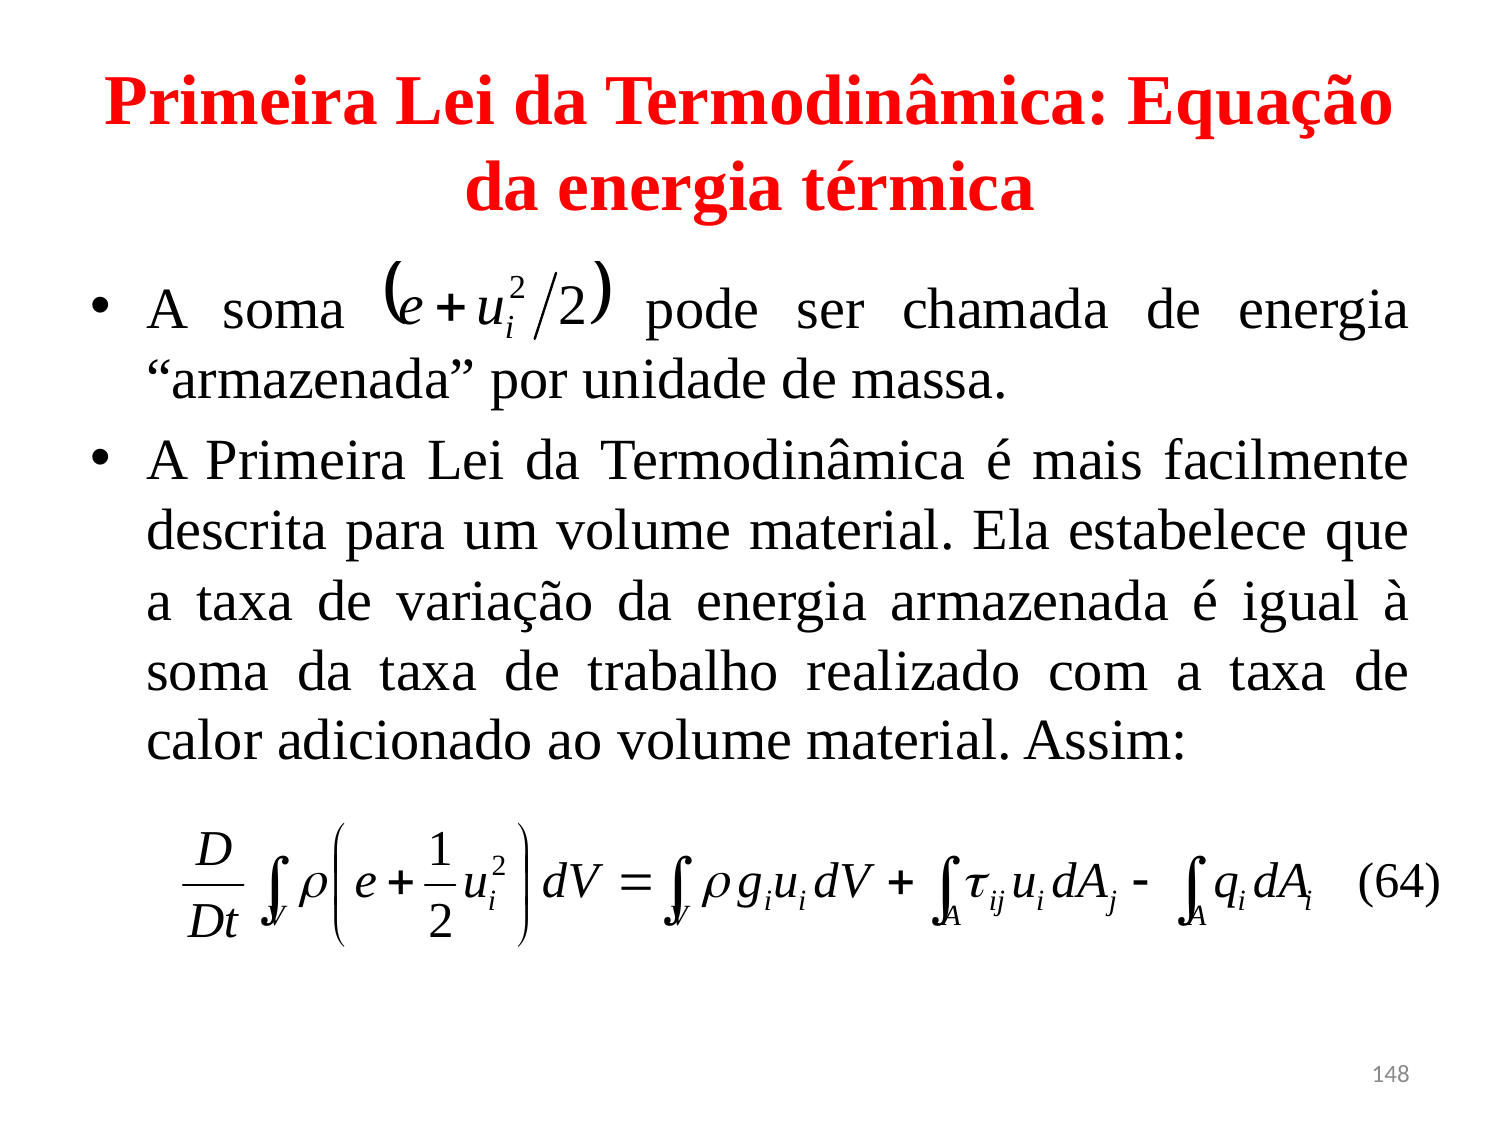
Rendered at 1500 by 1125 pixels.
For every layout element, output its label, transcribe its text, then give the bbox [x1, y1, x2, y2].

list A soma pode ser chamada de energia “armazenada” por unidade de massa. A Primeira Lei da Termodinâmica é mais facilmente descrita para um volume material. Ela estabelece que a taxa de variação da energia armazenada é igual à soma da taxa de trabalho realizado com a taxa de calor adicionado ao volume material. Assim: [75, 262, 1425, 1005]
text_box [375, 261, 613, 354]
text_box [174, 813, 1326, 957]
text_box (64) [1342, 840, 1457, 915]
title Primeira Lei da Termodinâmica: Equação da energia térmica [75, 45, 1425, 233]
slide_number 148 [1074, 1042, 1425, 1103]
